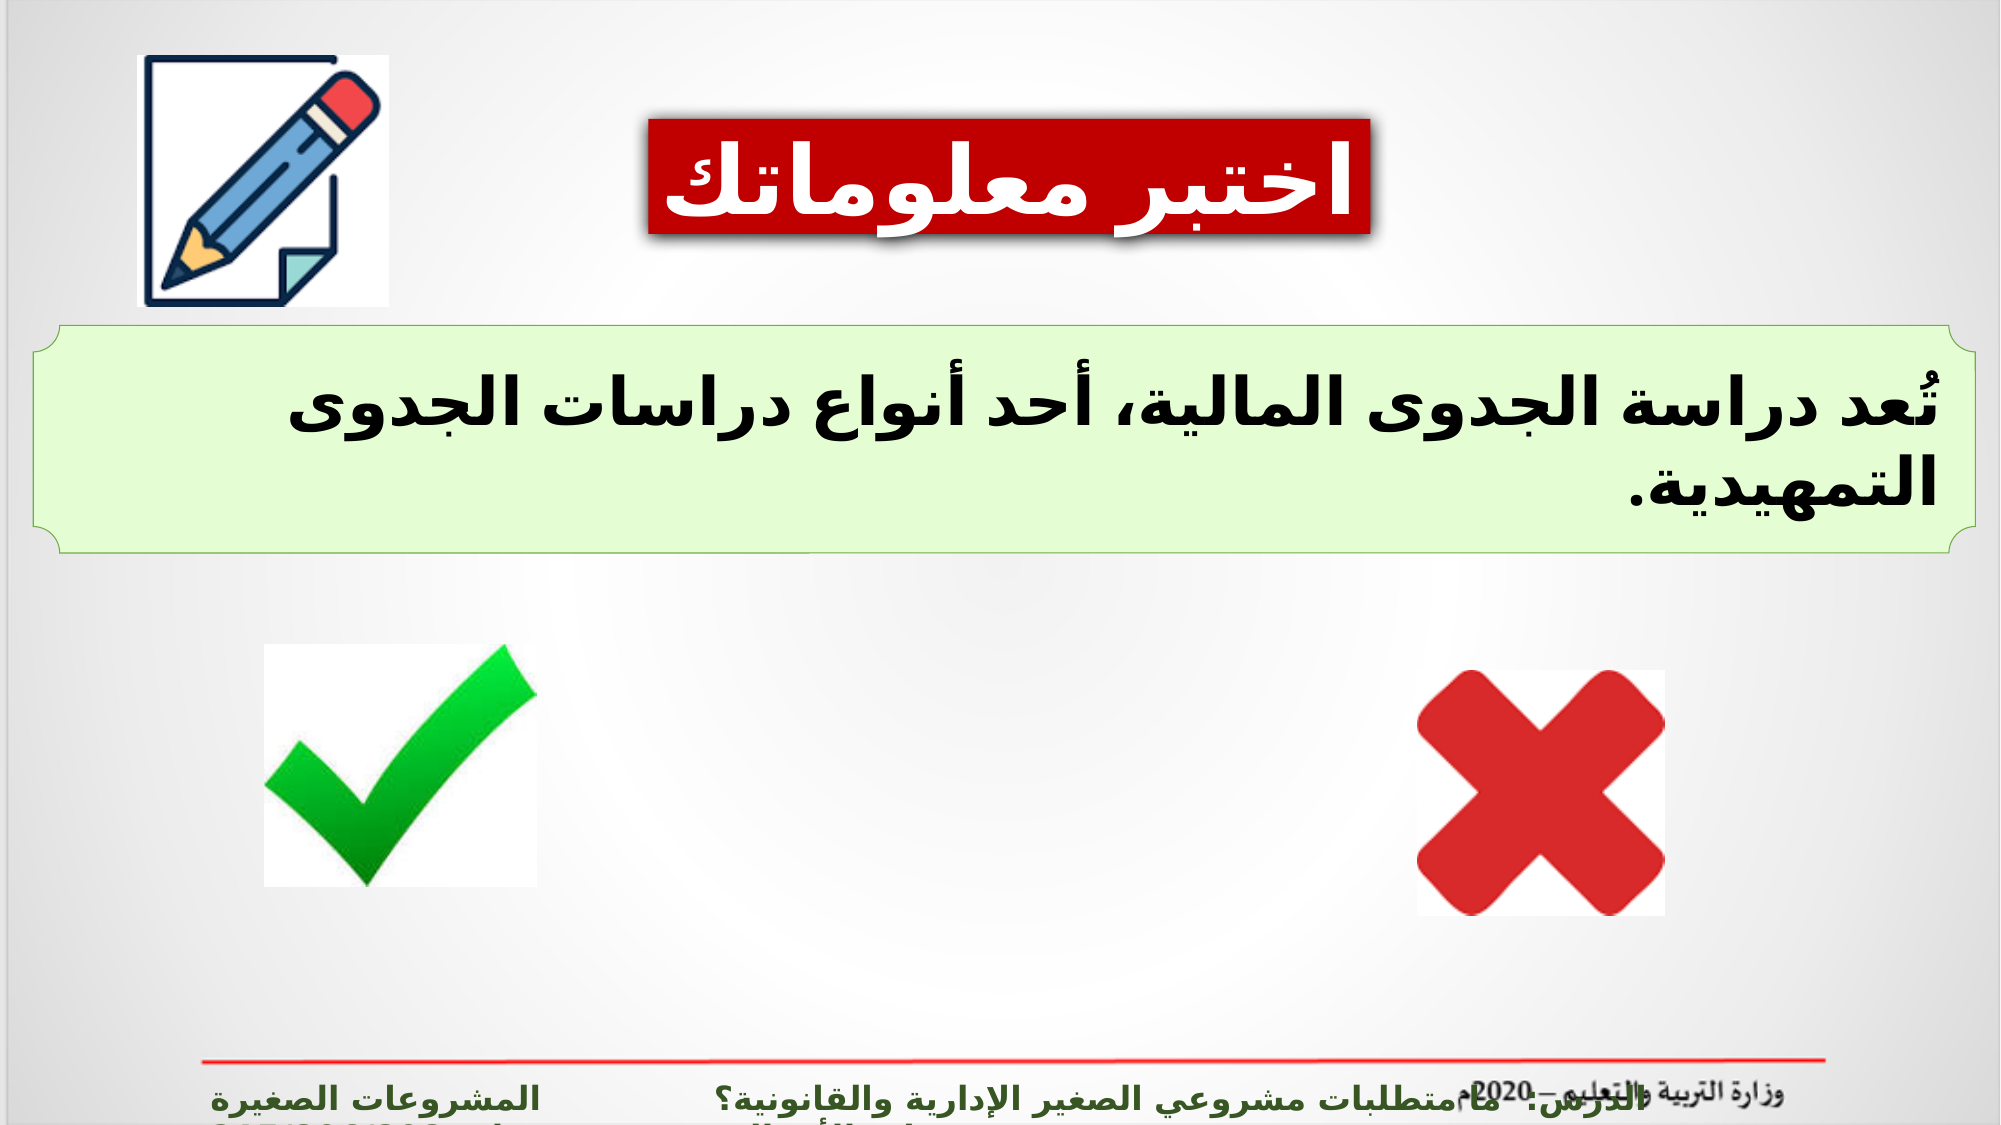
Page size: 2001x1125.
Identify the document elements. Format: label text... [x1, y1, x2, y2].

text_box الدرس: ما متطلبات مشروعي الصغير الإدارية والقانونية؟ المشروعات الصغيرة وريادة الأعمال ادر 215/806/808 [195, 1069, 1663, 1125]
text_box اختبر معلوماتك [647, 118, 1371, 235]
picture [0, 0, 2001, 1125]
text_box تُعد دراسة الجدوى المالية، أحد أنواع دراسات الجدوى التمهيدية. [32, 324, 1976, 554]
